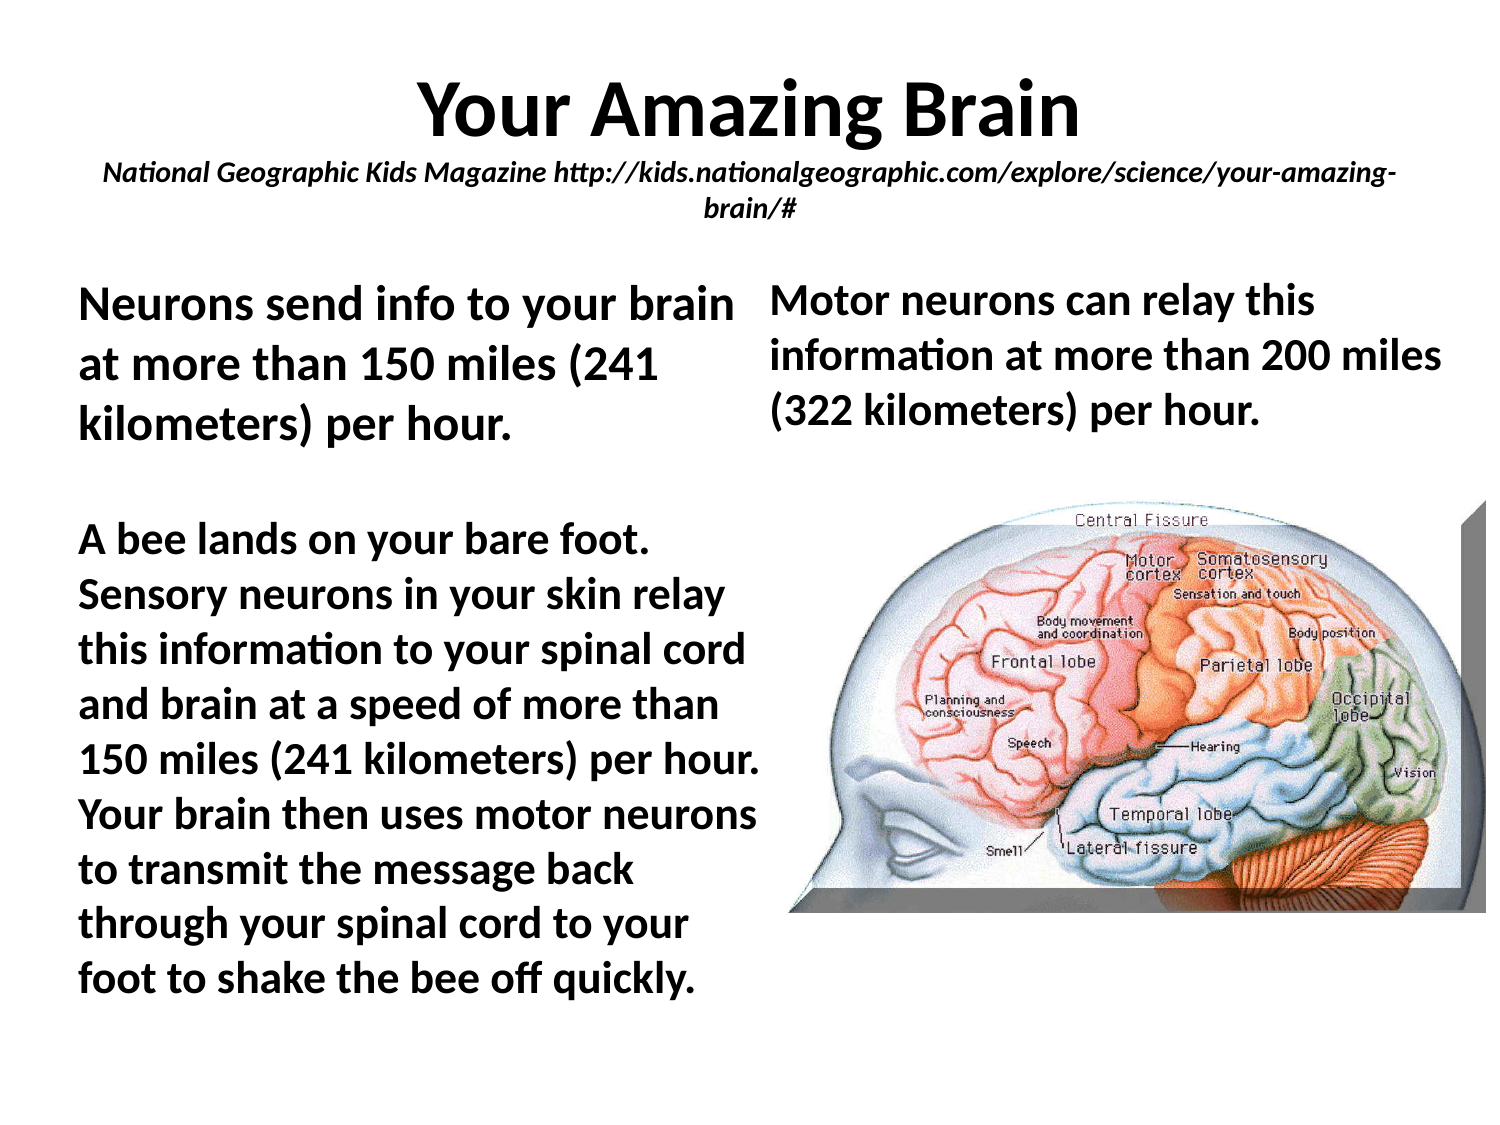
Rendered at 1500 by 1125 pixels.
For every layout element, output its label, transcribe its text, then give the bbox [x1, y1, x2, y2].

list Neurons send info to your brain at more than 150 miles (241 kilometers) per hour. A bee lands on your bare foot. Sensory neurons in your skin relay this information to your spinal cord and brain at a speed of more than 150 miles (241 kilometers) per hour. Your brain then uses motor neurons to transmit the message back through your spinal cord to your foot to shake the bee off quickly. Motor neurons can relay this information at more than 200 miles (322 kilometers) per hour. [63, 262, 1476, 1038]
title Your Amazing Brain National Geographic Kids Magazine http://kids.nationalgeographic.com/explore/science/your-amazing-brain/# [75, 45, 1425, 233]
picture [787, 499, 1486, 913]
